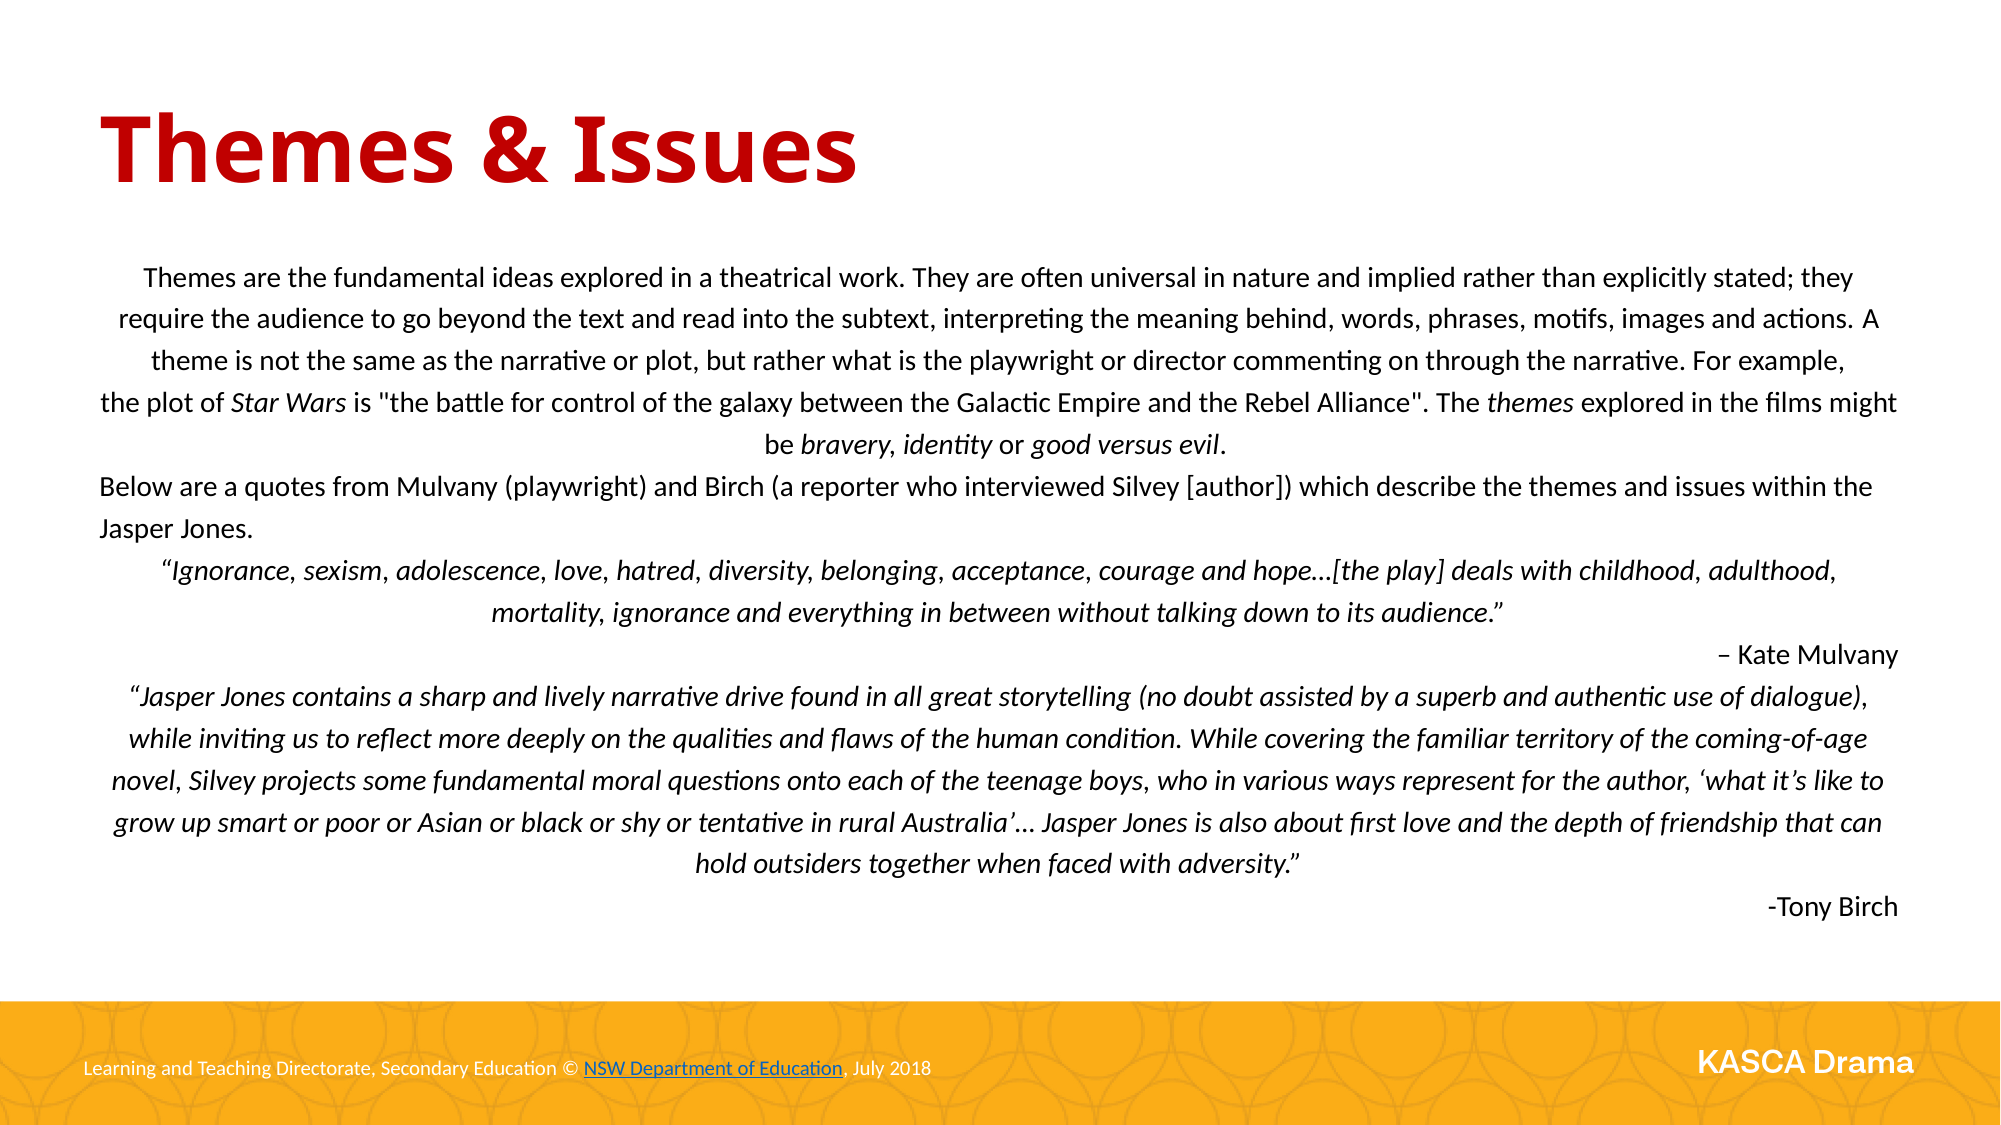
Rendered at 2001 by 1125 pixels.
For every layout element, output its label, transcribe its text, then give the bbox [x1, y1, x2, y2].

picture [0, 0, 2001, 1125]
list Themes are the fundamental ideas explored in a theatrical work. They are often universal in nature and implied rather than explicitly stated; they require the audience to go beyond the text and read into the subtext, interpreting the meaning behind, words, phrases, motifs, images and actions. A theme is not the same as the narrative or plot, but rather what is the playwright or director commenting on through the narrative. For example, the plot of Star Wars is "the battle for control of the galaxy between the Galactic Empire and the Rebel Alliance". The themes explored in the films might be bravery, identity or good versus evil. Below are a quotes from Mulvany (playwright) and Birch (a reporter who interviewed Silvey [author]) which describe the themes and issues within the Jasper Jones. “Ignorance, sexism, adolescence, love, hatred, diversity, belonging, acceptance, courage and hope…[the play] deals with childhood, adulthood, mortality, ignorance and everything in between without talking down to its audience.” – Kate Mulvany “Jasper Jones contains a sharp and lively narrative drive found in all great storytelling (no doubt assisted by a superb and authentic use of dialogue), while inviting us to reflect more deeply on the qualities and flaws of the human condition. While covering the familiar territory of the coming-of-age novel, Silvey projects some fundamental moral questions onto each of the teenage boys, who in various ways represent for the author, ‘what it’s like to grow up smart or poor or Asian or black or shy or tentative in rural Australia’… Jasper Jones is also about first love and the depth of friendship that can hold outsiders together when faced with adversity.” -Tony Birch [84, 243, 1914, 967]
title Themes & Issues [84, 95, 1373, 243]
